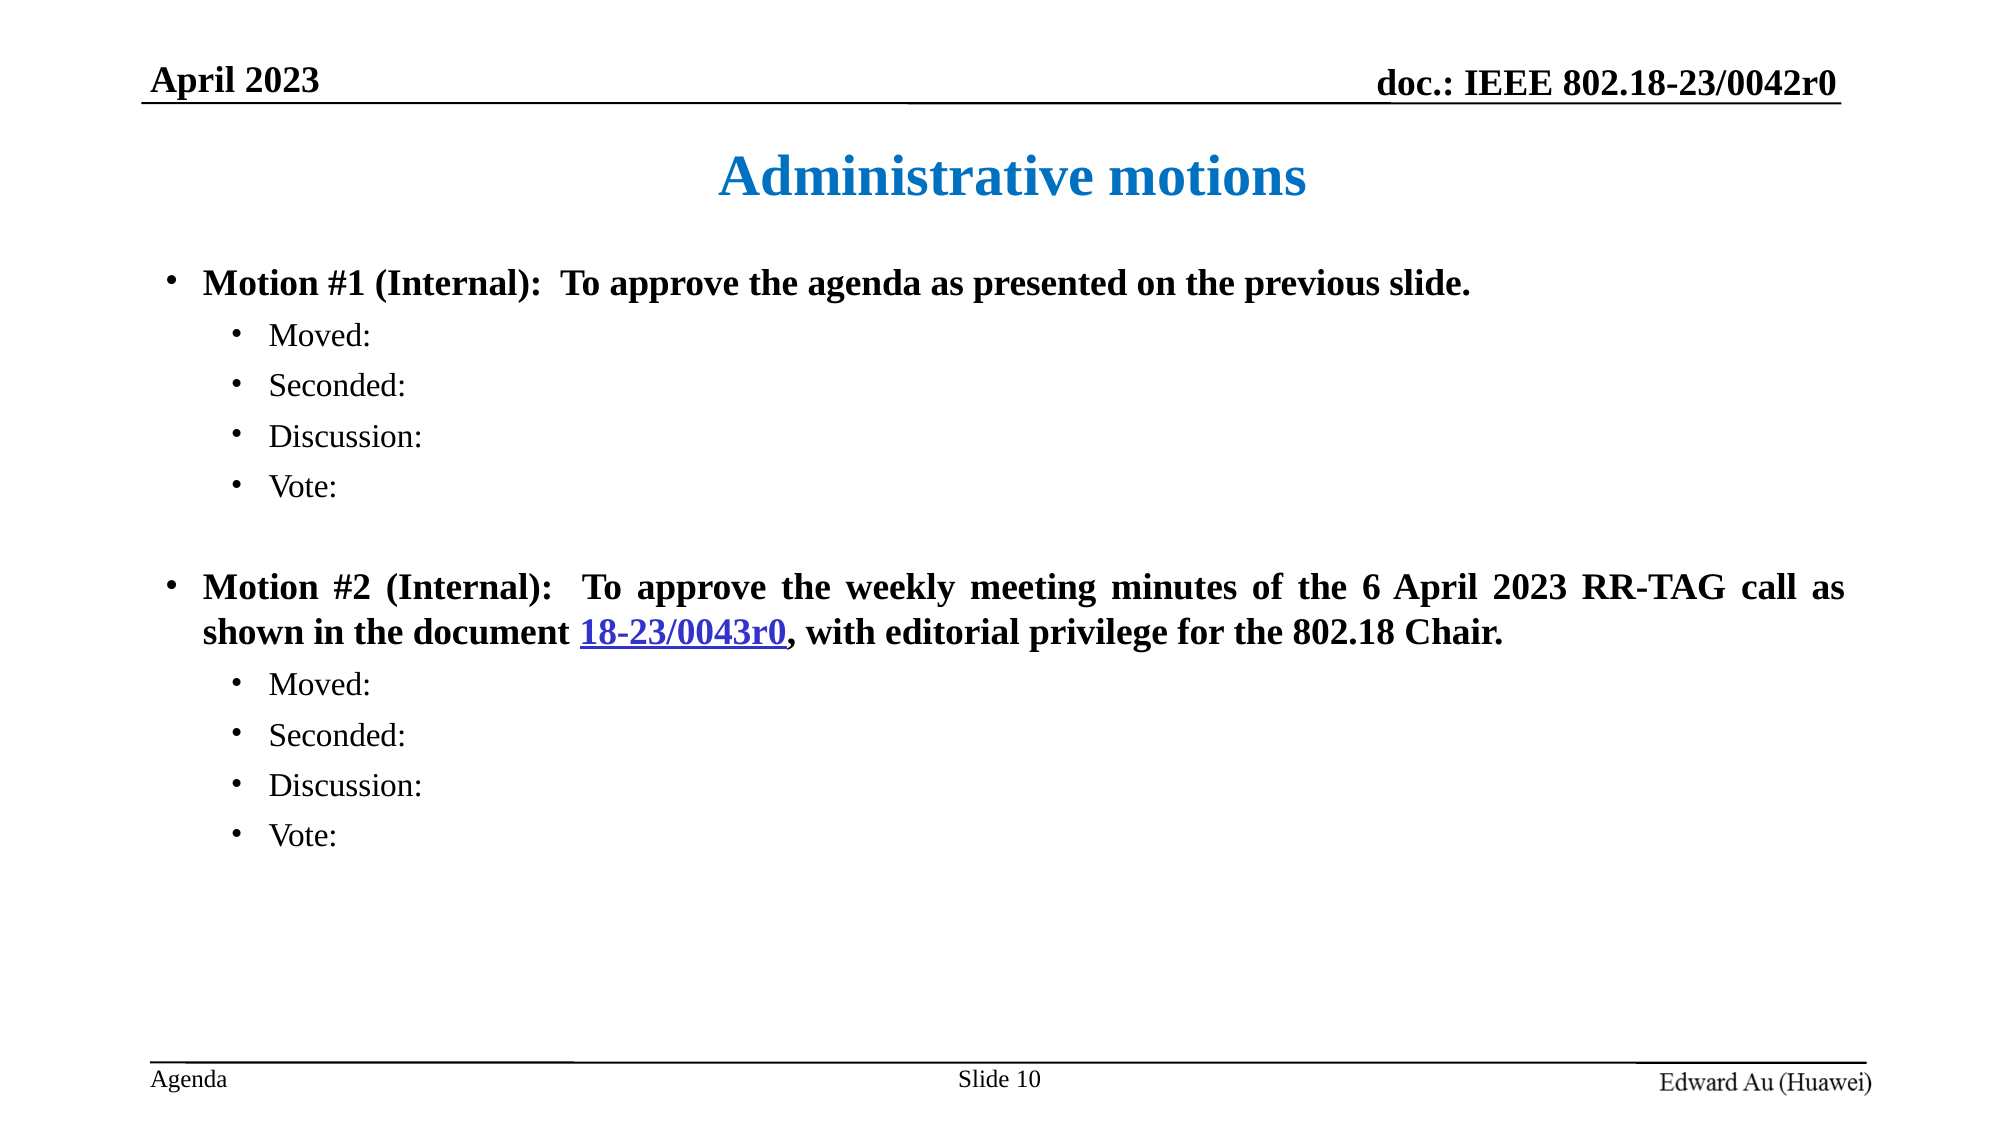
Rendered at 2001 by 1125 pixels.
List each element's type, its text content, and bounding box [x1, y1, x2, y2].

picture [1174, 1058, 1887, 1113]
slide_number Slide 10 [933, 1061, 1067, 1123]
list Motion #1 (Internal): To approve the agenda as presented on the previous slide. Moved: Seconded: Discussion: Vote: Motion #2 (Internal): To approve the weekly meeting minutes of the 6 April 2023 RR-TAG call as shown in the document 18-23/0043r0, with editorial privilege for the 802.18 Chair. Moved: Seconded: Discussion: Vote: [149, 250, 1882, 926]
title Administrative motions [162, 99, 1864, 246]
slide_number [149, 54, 651, 101]
